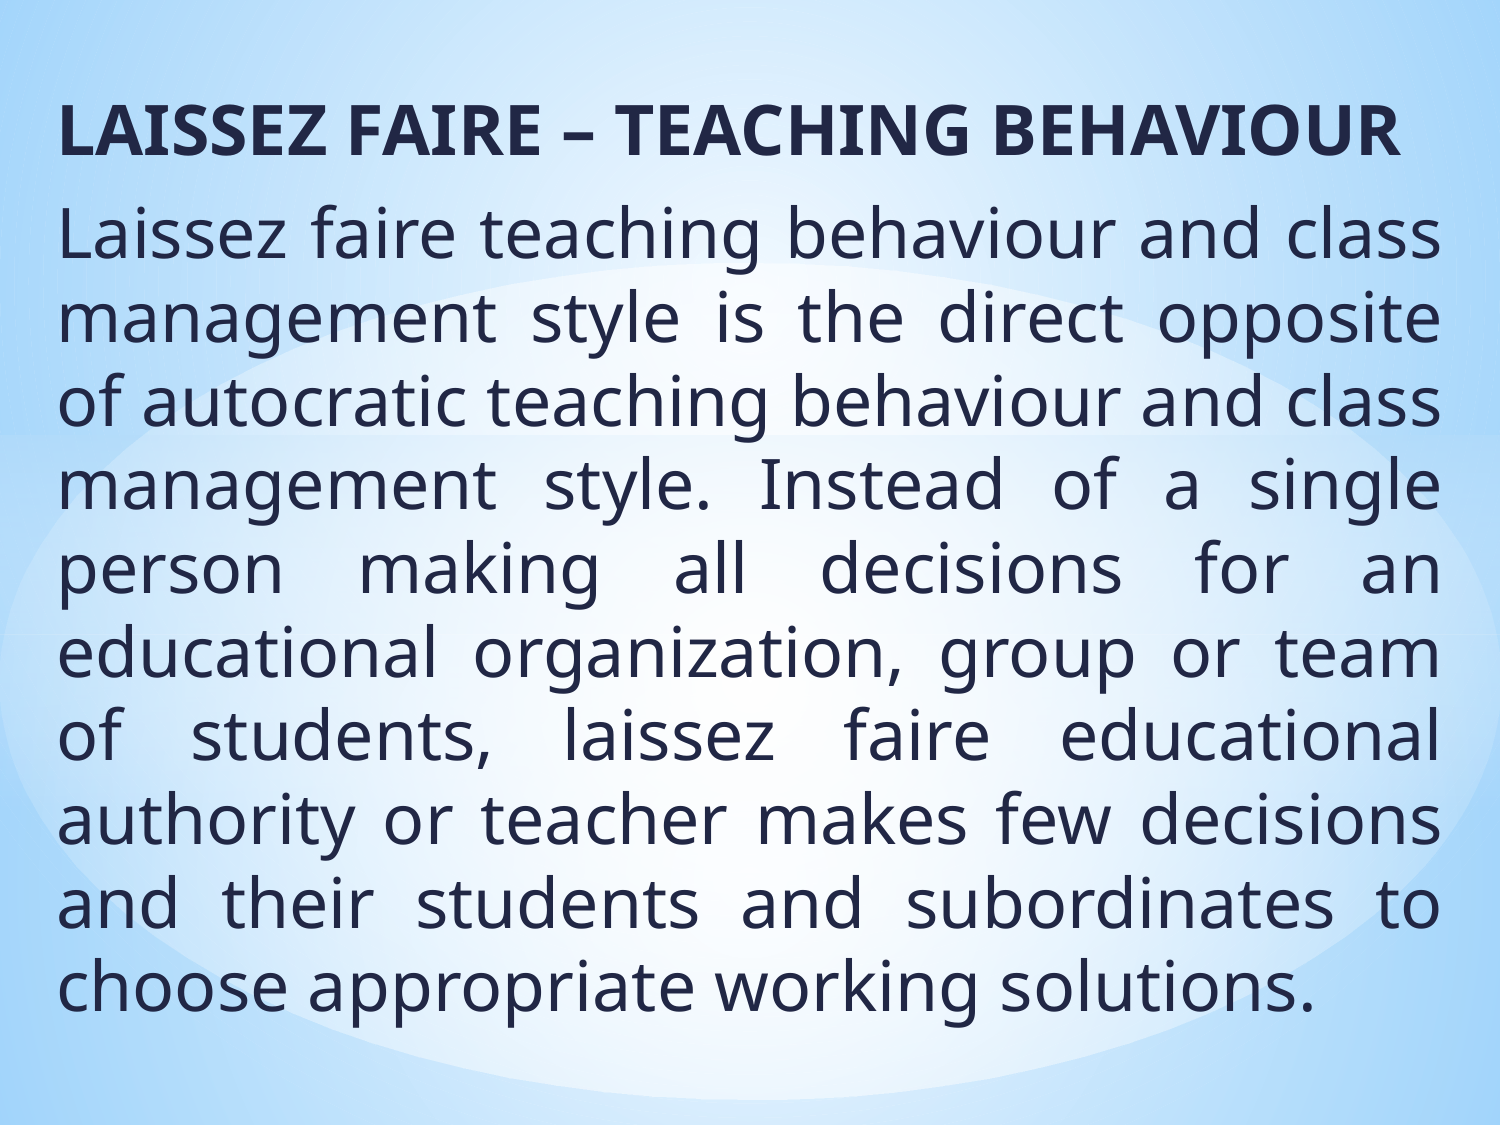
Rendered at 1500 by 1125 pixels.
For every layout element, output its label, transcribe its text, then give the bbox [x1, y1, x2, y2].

subtitle LAISSEZ FAIRE – TEACHING BEHAVIOUR Laissez faire teaching behaviour and class management style is the direct opposite of autocratic teaching behaviour and class management style. Instead of a single person making all decisions for an educational organization, group or team of students, laissez faire educational authority or teacher makes few decisions and their students and subordinates to choose appropriate working solutions. [41, 78, 1459, 1047]
